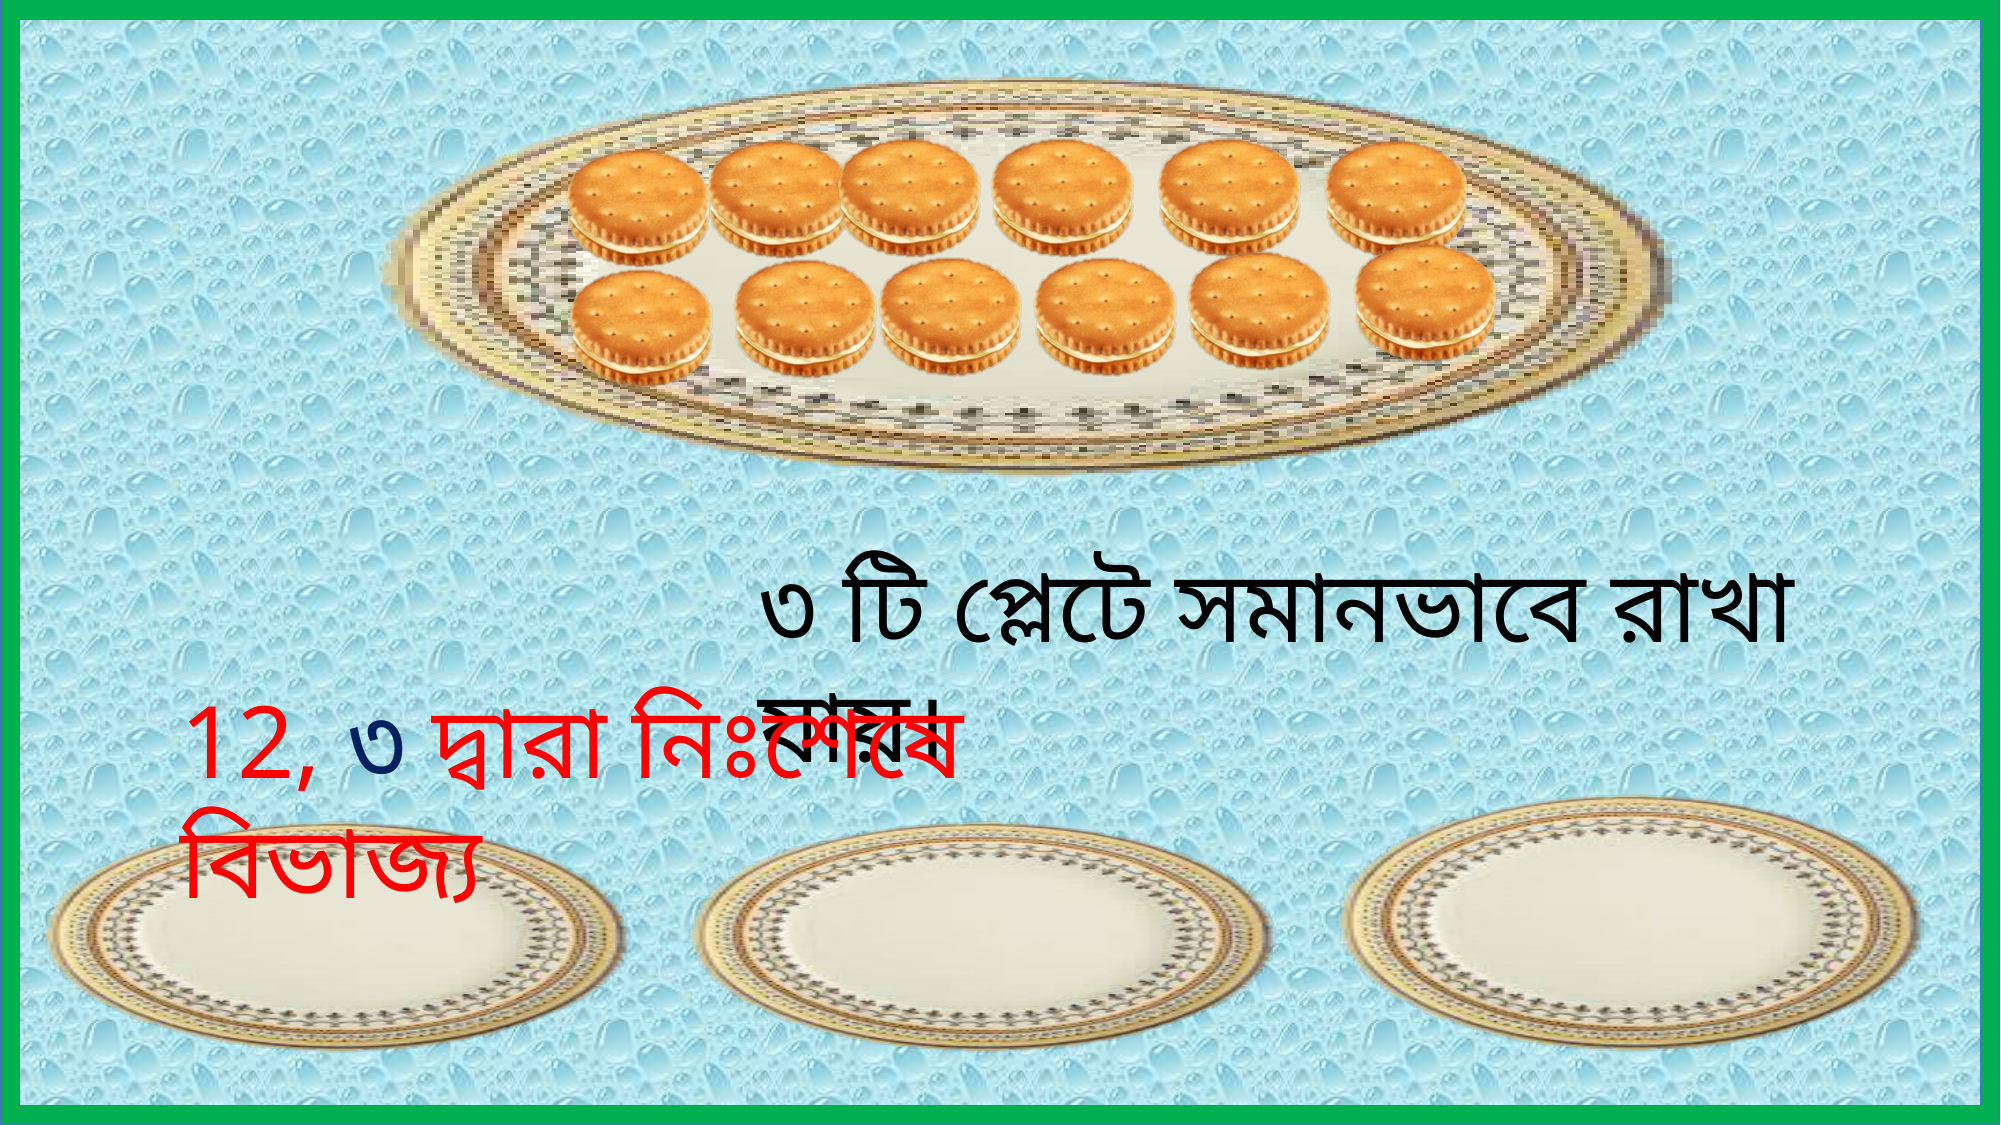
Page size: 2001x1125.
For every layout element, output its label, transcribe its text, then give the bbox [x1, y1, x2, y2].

text_box ৩ টি প্লেটে সমানভাবে রাখা যায়। [743, 535, 1823, 790]
text_box 12, ৩ দ্বারা নিঃশেষে বিভাজ্য [165, 671, 1104, 927]
picture [20, 20, 1980, 1105]
text_box [0, 0, 2000, 1125]
